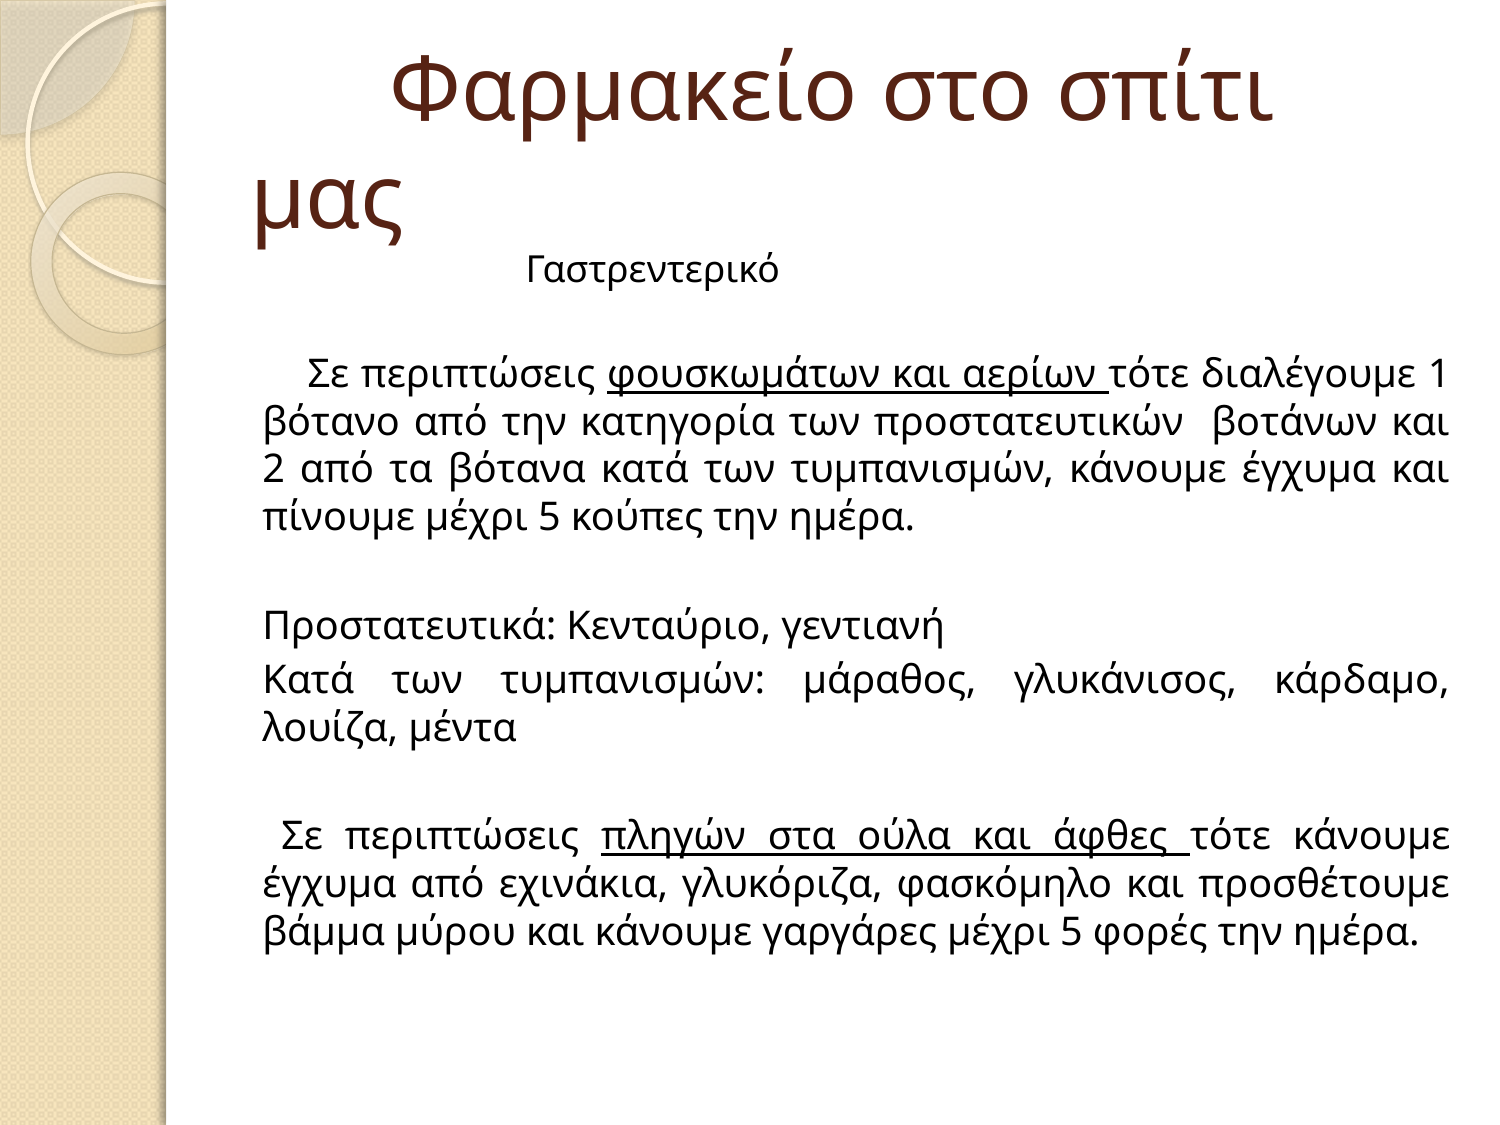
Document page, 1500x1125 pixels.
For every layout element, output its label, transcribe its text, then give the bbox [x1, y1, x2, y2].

title Φαρμακείο στο σπίτι μας [235, 45, 1466, 233]
list Γαστρεντερικό Σε περιπτώσεις φουσκωμάτων και αερίων τότε διαλέγουμε 1 βότανο από την κατηγορία των προστατευτικών βοτάνων και 2 από τα βότανα κατά των τυμπανισμών, κάνουμε έγχυμα και πίνουμε μέχρι 5 κούπες την ημέρα. Προστατευτικά: Κενταύριο, γεντιανή Κατά των τυμπανισμών: μάραθος, γλυκάνισος, κάρδαμο, λουίζα, μέντα Σε περιπτώσεις πληγών στα ούλα και άφθες τότε κάνουμε έγχυμα από εχινάκια, γλυκόριζα, φασκόμηλο και προσθέτουμε βάμμα μύρου και κάνουμε γαργάρες μέχρι 5 φορές την ημέρα. [235, 237, 1466, 1025]
